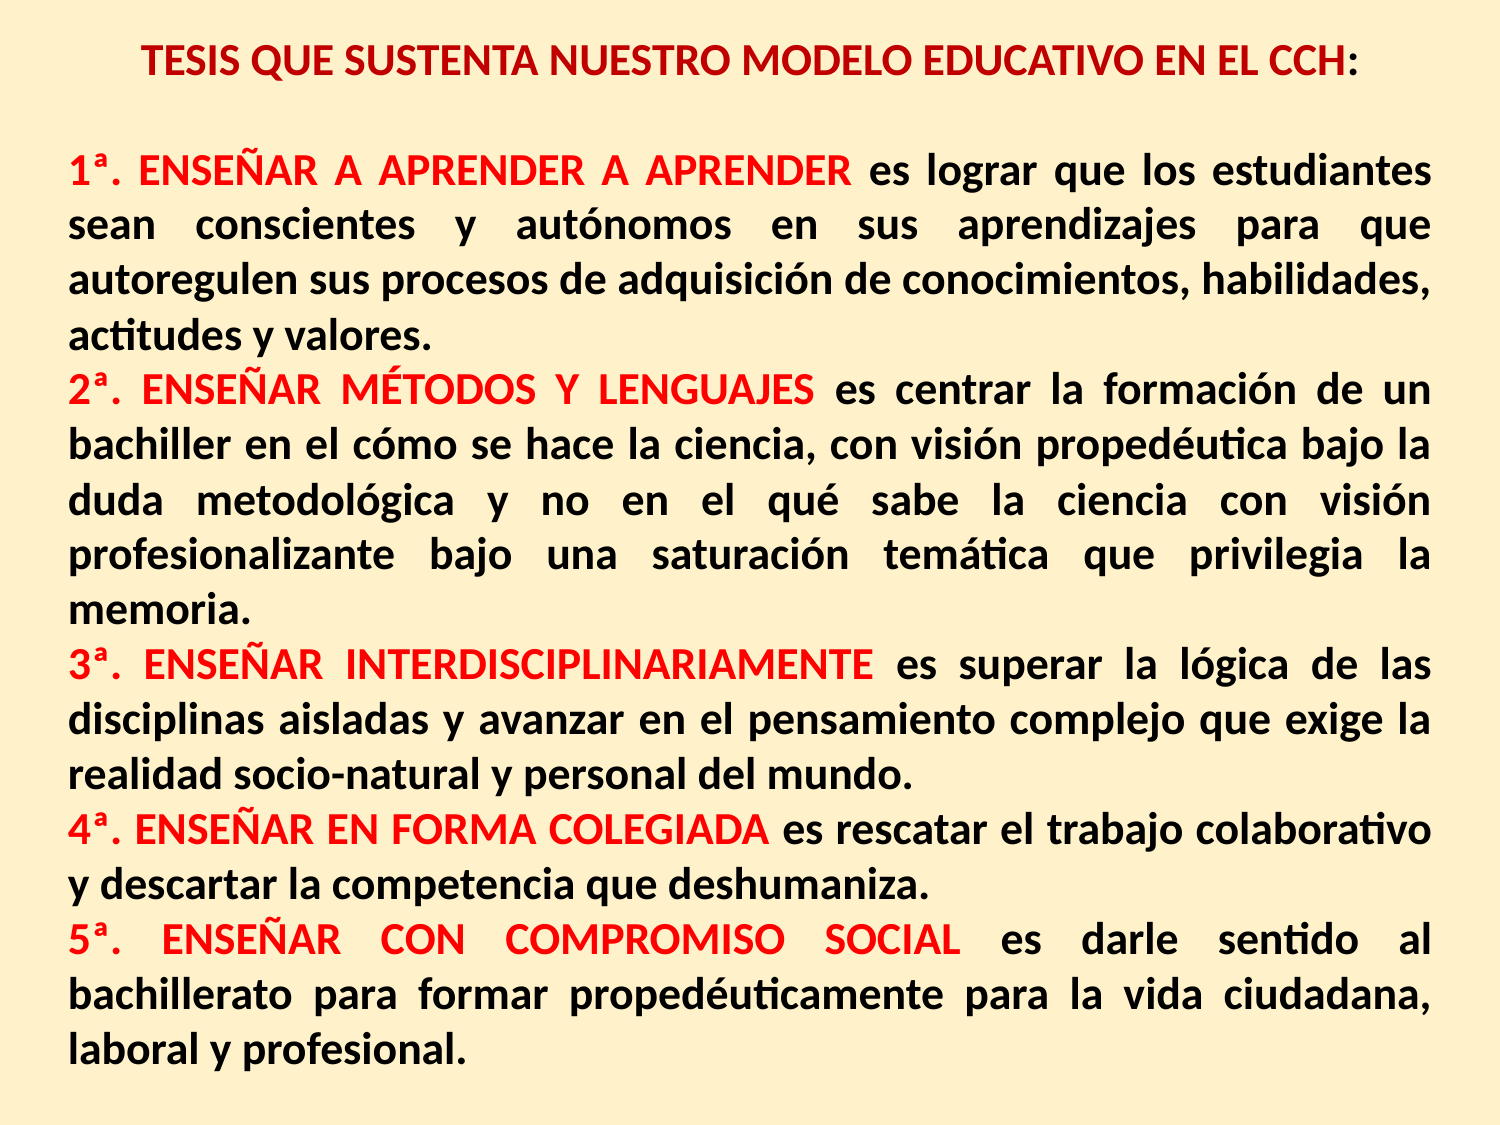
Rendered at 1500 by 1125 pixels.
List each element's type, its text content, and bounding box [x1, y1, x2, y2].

text_box TESIS QUE SUSTENTA NUESTRO MODELO EDUCATIVO EN EL CCH: 1ª. ENSEÑAR A APRENDER A APRENDER es lograr que los estudiantes sean conscientes y autónomos en sus aprendizajes para que autoregulen sus procesos de adquisición de conocimientos, habilidades, actitudes y valores. 2ª. ENSEÑAR MÉTODOS Y LENGUAJES es centrar la formación de un bachiller en el cómo se hace la ciencia, con visión propedéutica bajo la duda metodológica y no en el qué sabe la ciencia con visión profesionalizante bajo una saturación temática que privilegia la memoria. 3ª. ENSEÑAR INTERDISCIPLINARIAMENTE es superar la lógica de las disciplinas aisladas y avanzar en el pensamiento complejo que exige la realidad socio-natural y personal del mundo. 4ª. ENSEÑAR EN FORMA COLEGIADA es rescatar el trabajo colaborativo y descartar la competencia que deshumaniza. 5ª. ENSEÑAR CON COMPROMISO SOCIAL es darle sentido al bachillerato para formar propedéuticamente para la vida ciudadana, laboral y profesional. [53, 21, 1447, 1082]
